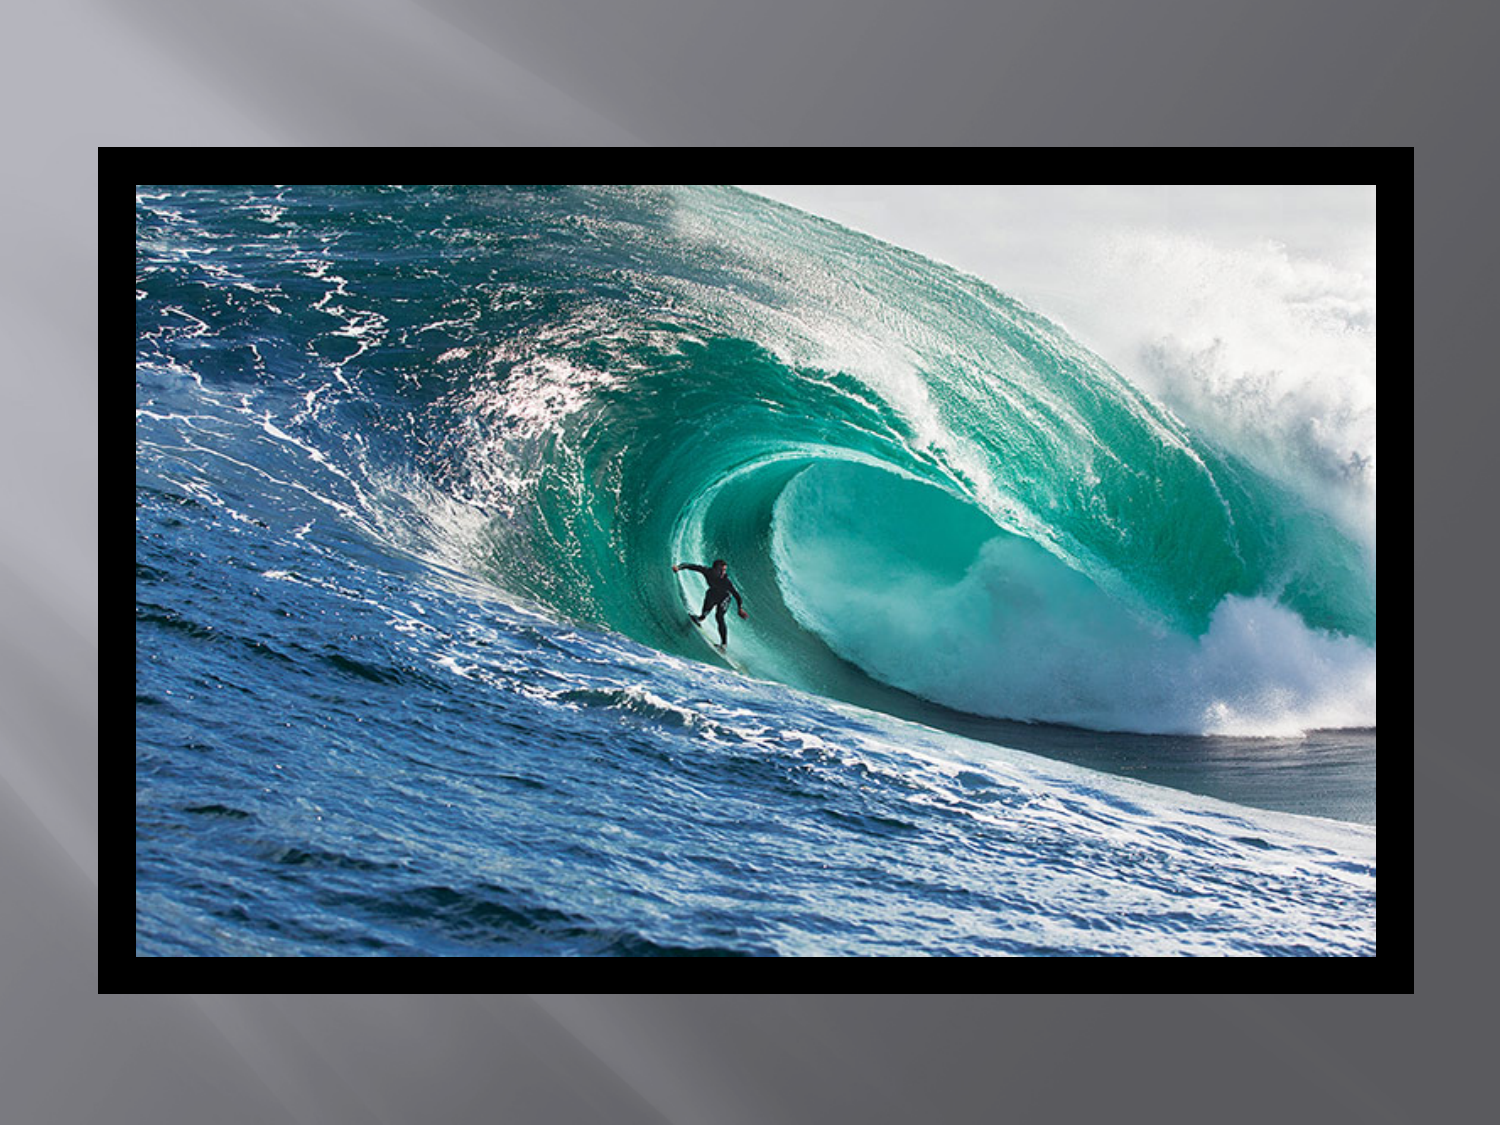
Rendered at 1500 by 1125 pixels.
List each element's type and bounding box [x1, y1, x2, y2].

list [135, 184, 1377, 958]
